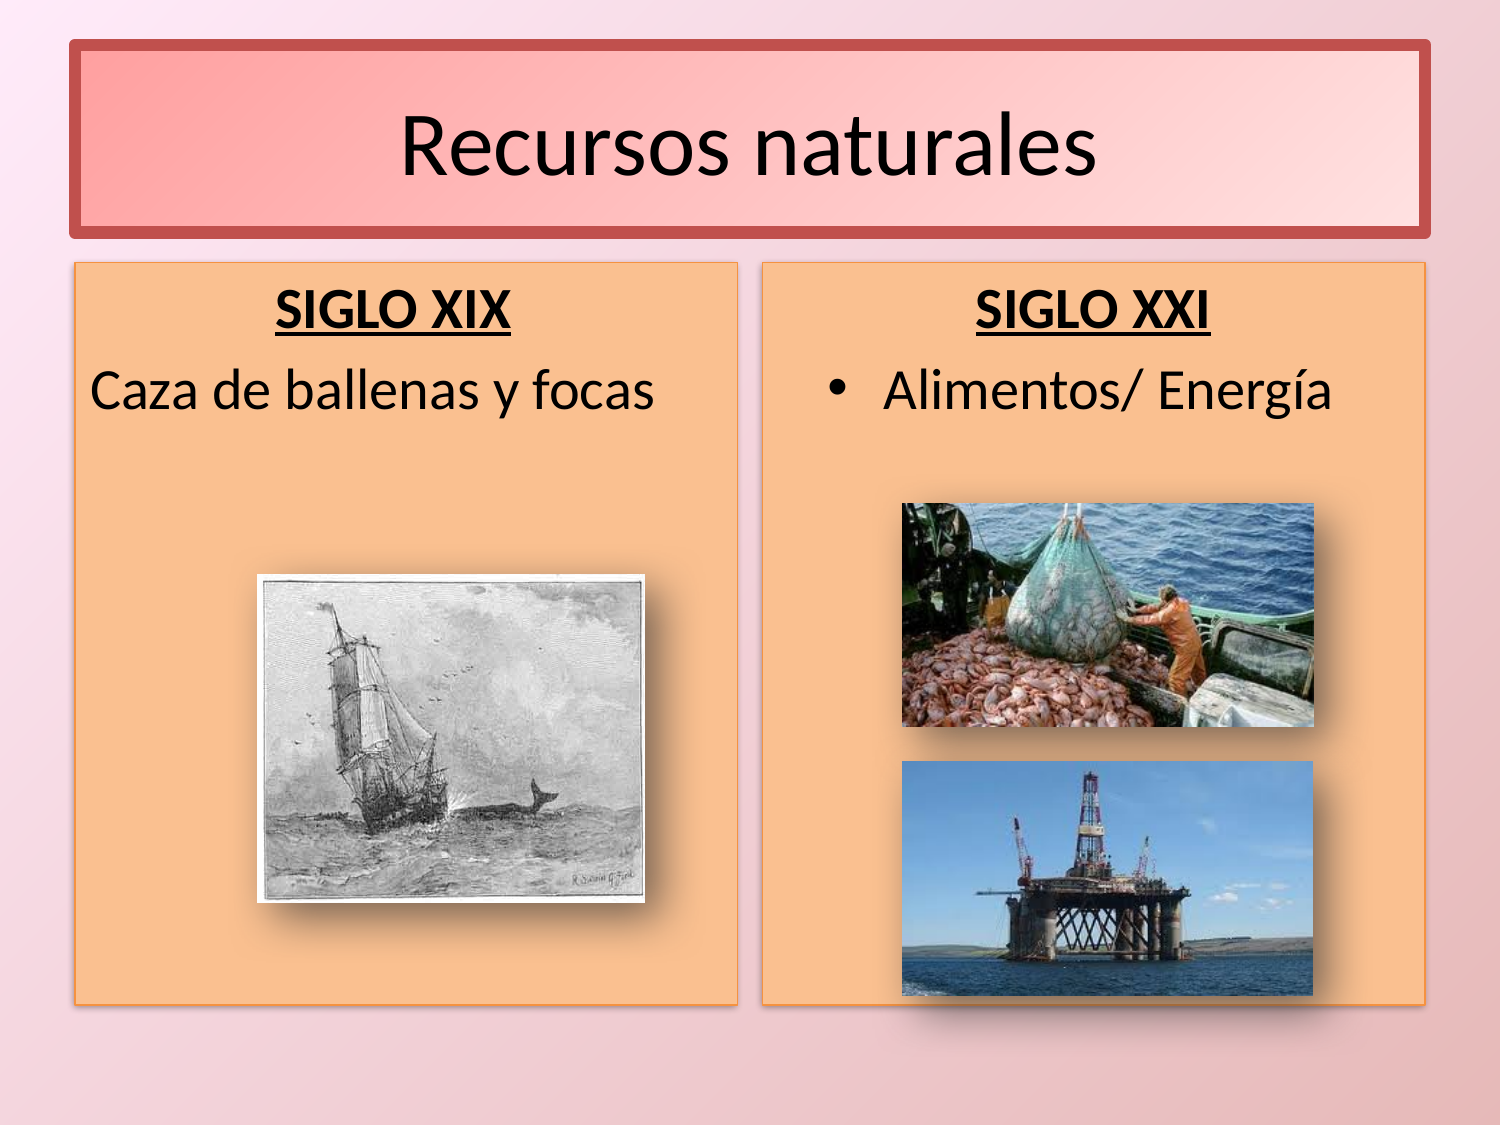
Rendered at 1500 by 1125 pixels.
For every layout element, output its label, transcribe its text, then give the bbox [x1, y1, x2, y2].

picture [902, 761, 1313, 997]
list SIGLO XXI Alimentos/ Energía [762, 262, 1426, 1006]
list SIGLO XIX Caza de ballenas y focas [74, 262, 738, 1006]
title Recursos naturales [75, 45, 1425, 233]
picture [257, 573, 645, 903]
picture [902, 503, 1314, 727]
